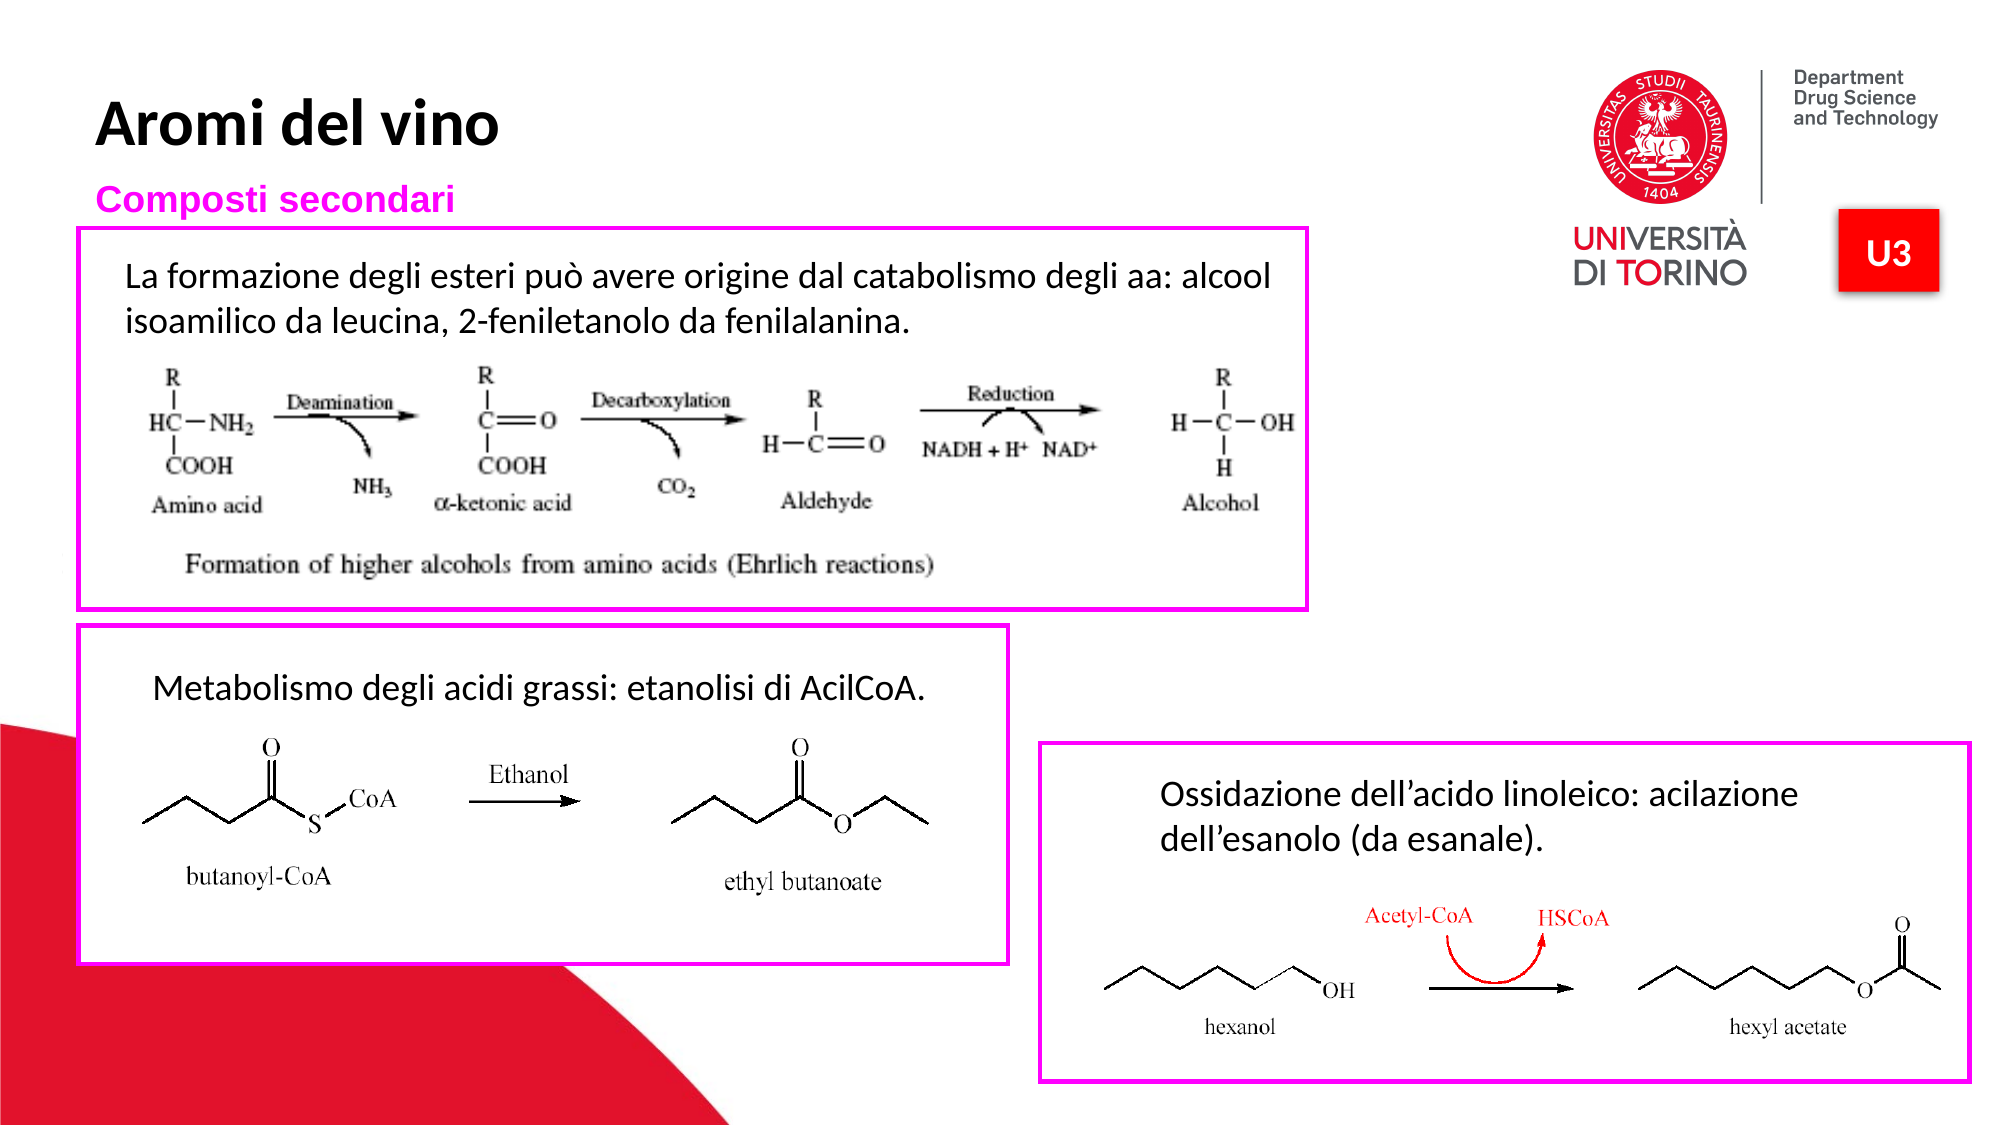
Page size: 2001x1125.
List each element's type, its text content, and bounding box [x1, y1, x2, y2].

text_box Ossidazione dell’acido linoleico: acilazione dell’esanolo (da esanale). [1145, 761, 1998, 866]
text_box Metabolismo degli acidi grassi: etanolisi di AcilCoA. [137, 655, 942, 716]
text_box U3 [1838, 209, 1940, 292]
text_box [78, 227, 1308, 337]
text_box [1039, 742, 1970, 1083]
text_box Composti secondari [80, 167, 471, 227]
picture [0, 0, 2001, 1125]
text_box [78, 624, 1009, 965]
text_box Aromi del vino [80, 71, 517, 166]
text_box [78, 586, 1308, 611]
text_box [51, 337, 1363, 586]
